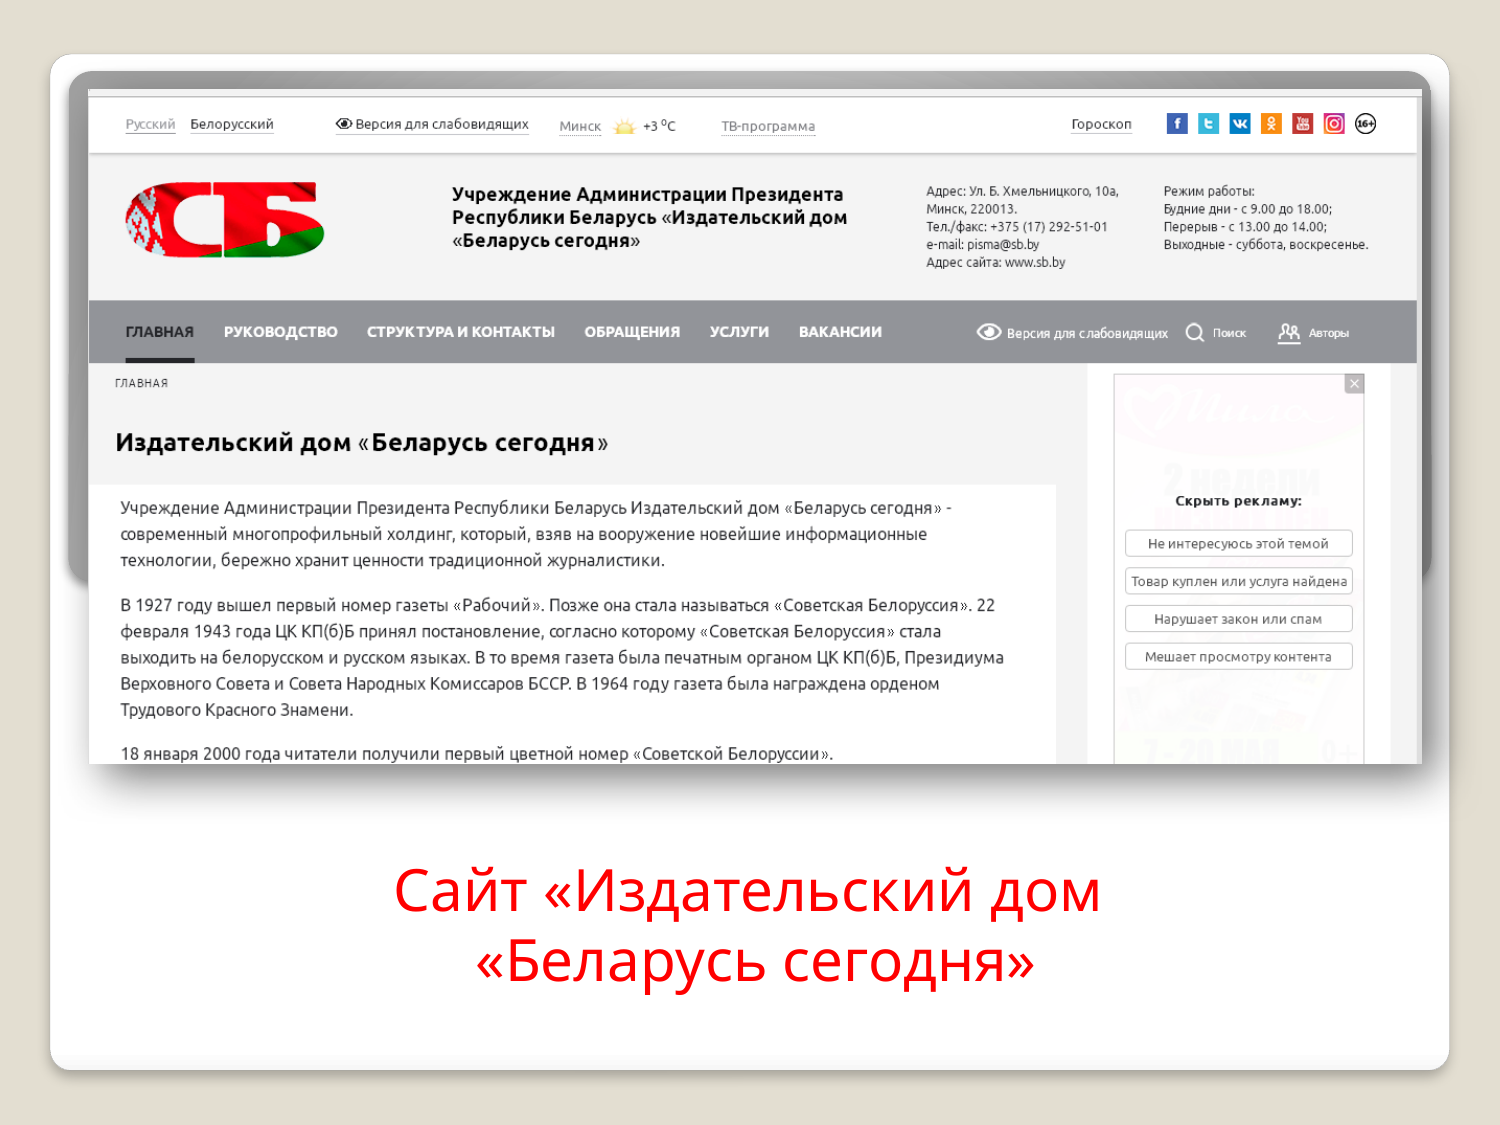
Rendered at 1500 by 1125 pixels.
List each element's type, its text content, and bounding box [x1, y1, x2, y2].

text_box Сайт «Издательский дом «Беларусь сегодня» [76, 845, 1436, 1001]
picture [88, 89, 1422, 764]
